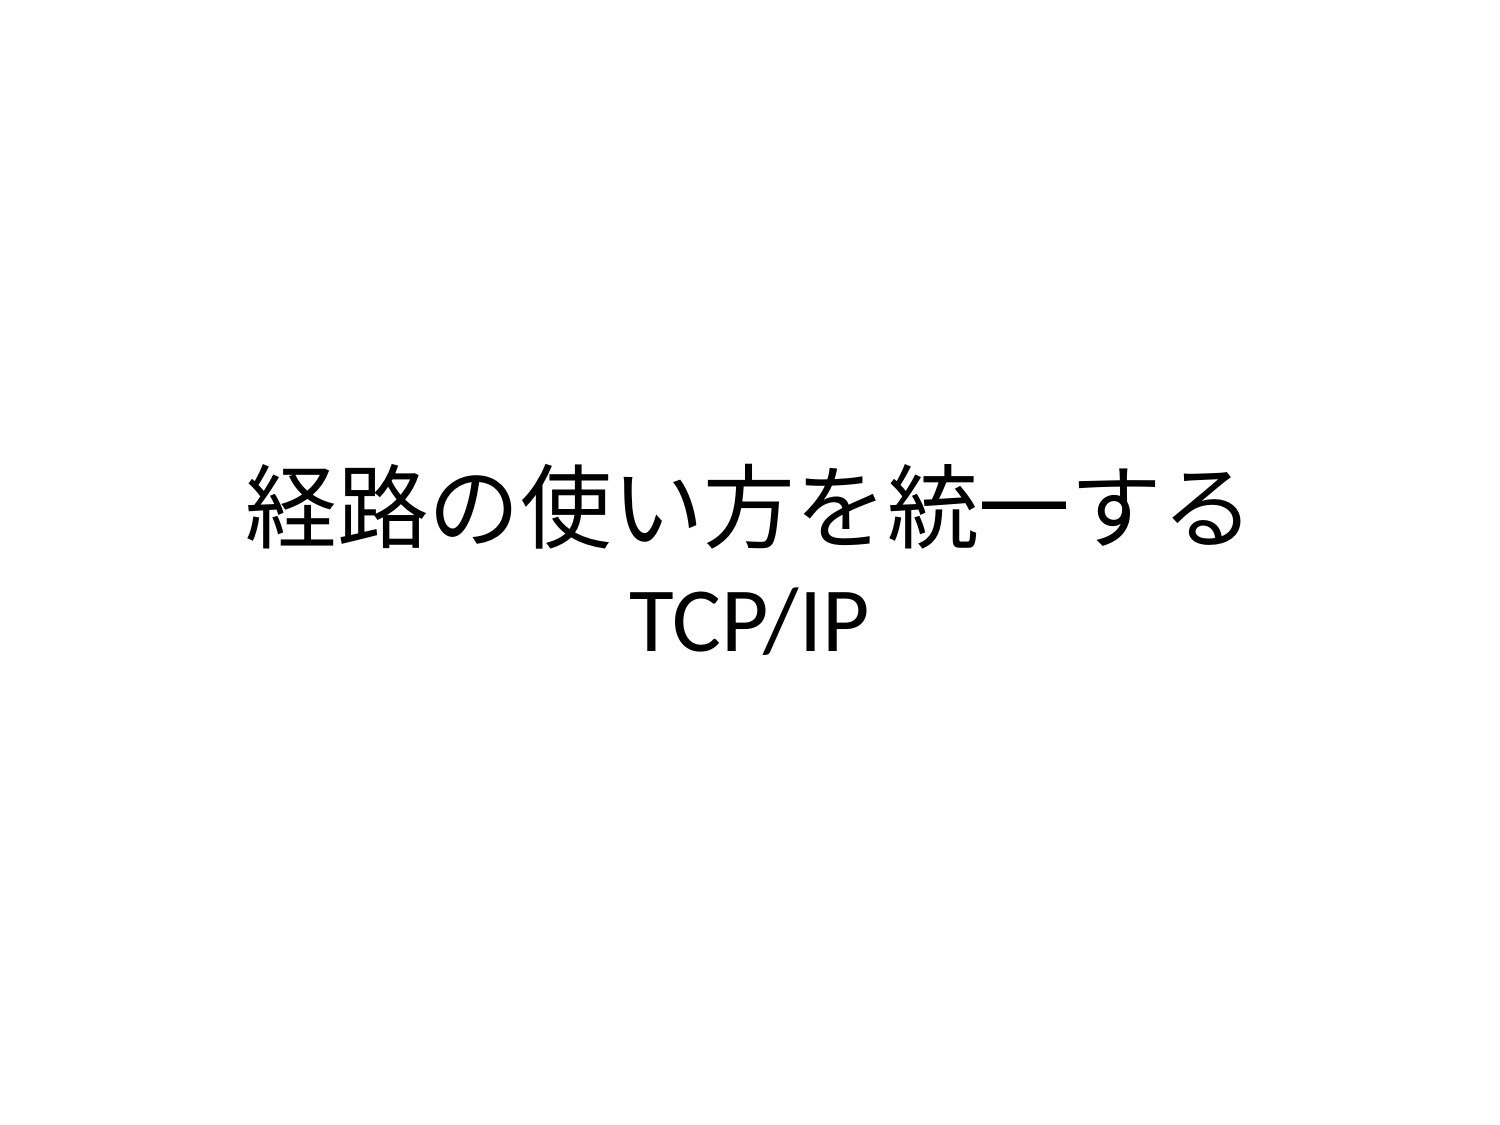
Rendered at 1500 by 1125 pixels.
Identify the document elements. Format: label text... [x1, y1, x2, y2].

title 経路の使い方を統一する TCP/IP [74, 466, 1426, 655]
